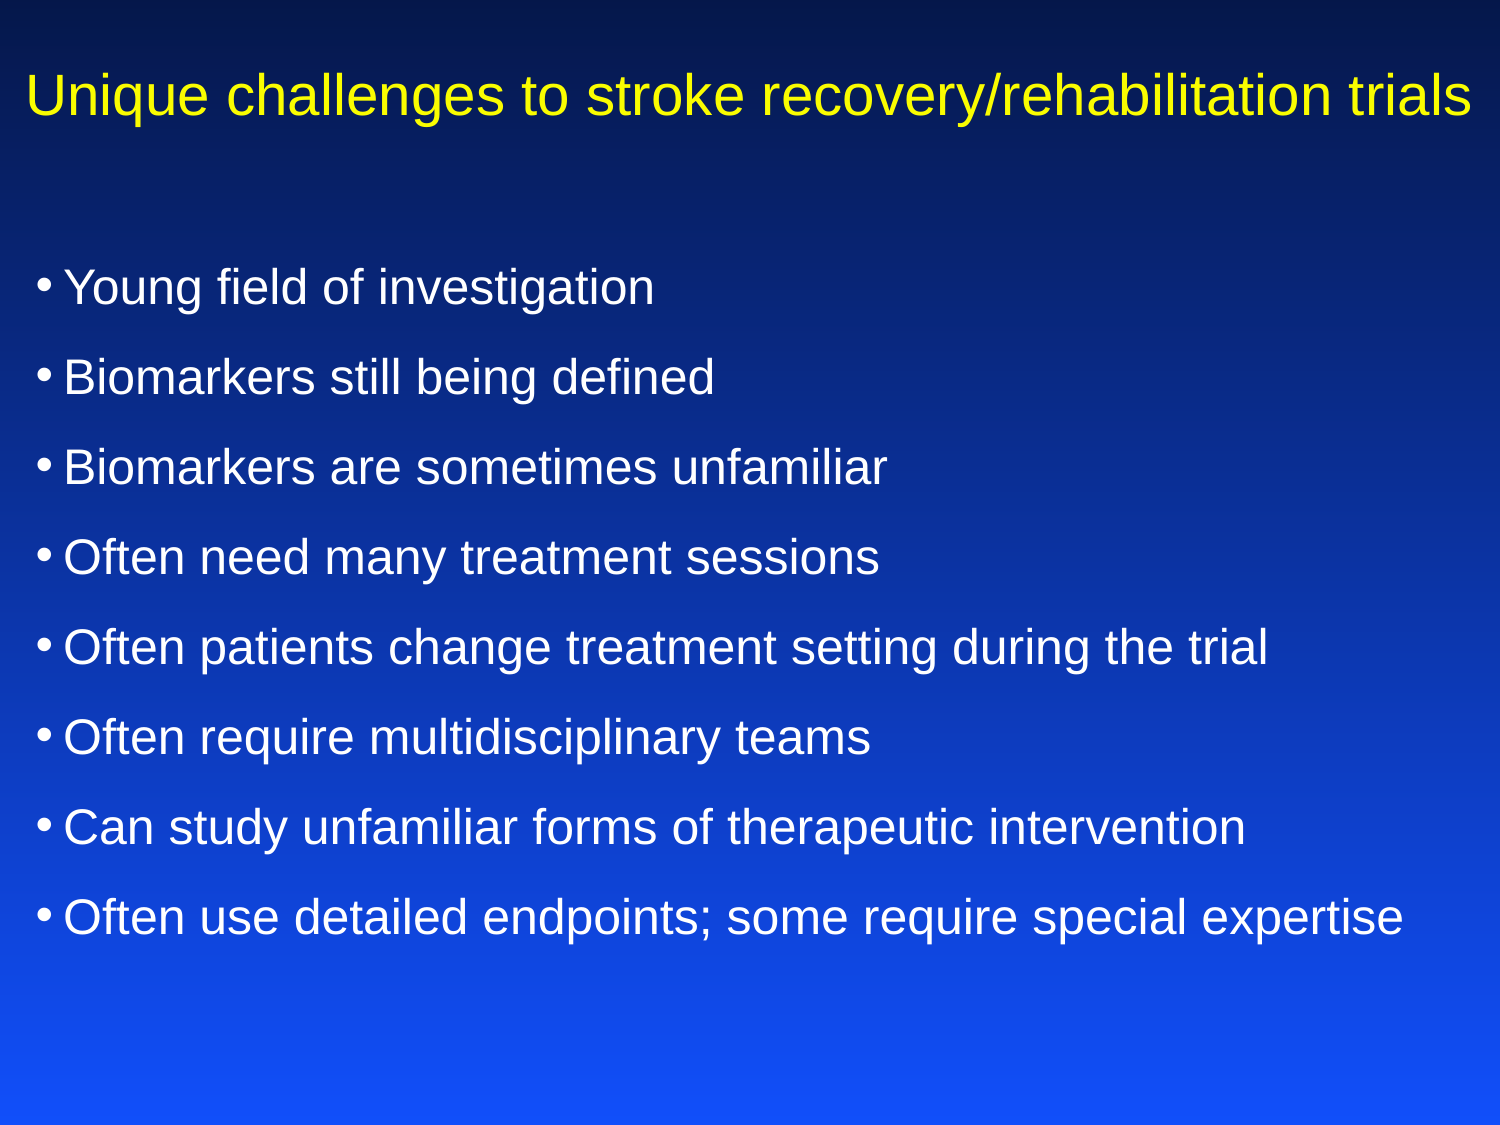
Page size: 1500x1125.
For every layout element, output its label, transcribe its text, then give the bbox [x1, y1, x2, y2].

text_box Unique challenges to stroke recovery/rehabilitation trials [10, 49, 1490, 135]
text_box Young field of investigation Biomarkers still being defined Biomarkers are sometimes unfamiliar Often need many treatment sessions Often patients change treatment setting during the trial Often require multidisciplinary teams Can study unfamiliar forms of therapeutic intervention Often use detailed endpoints; some require special expertise [20, 216, 1467, 952]
